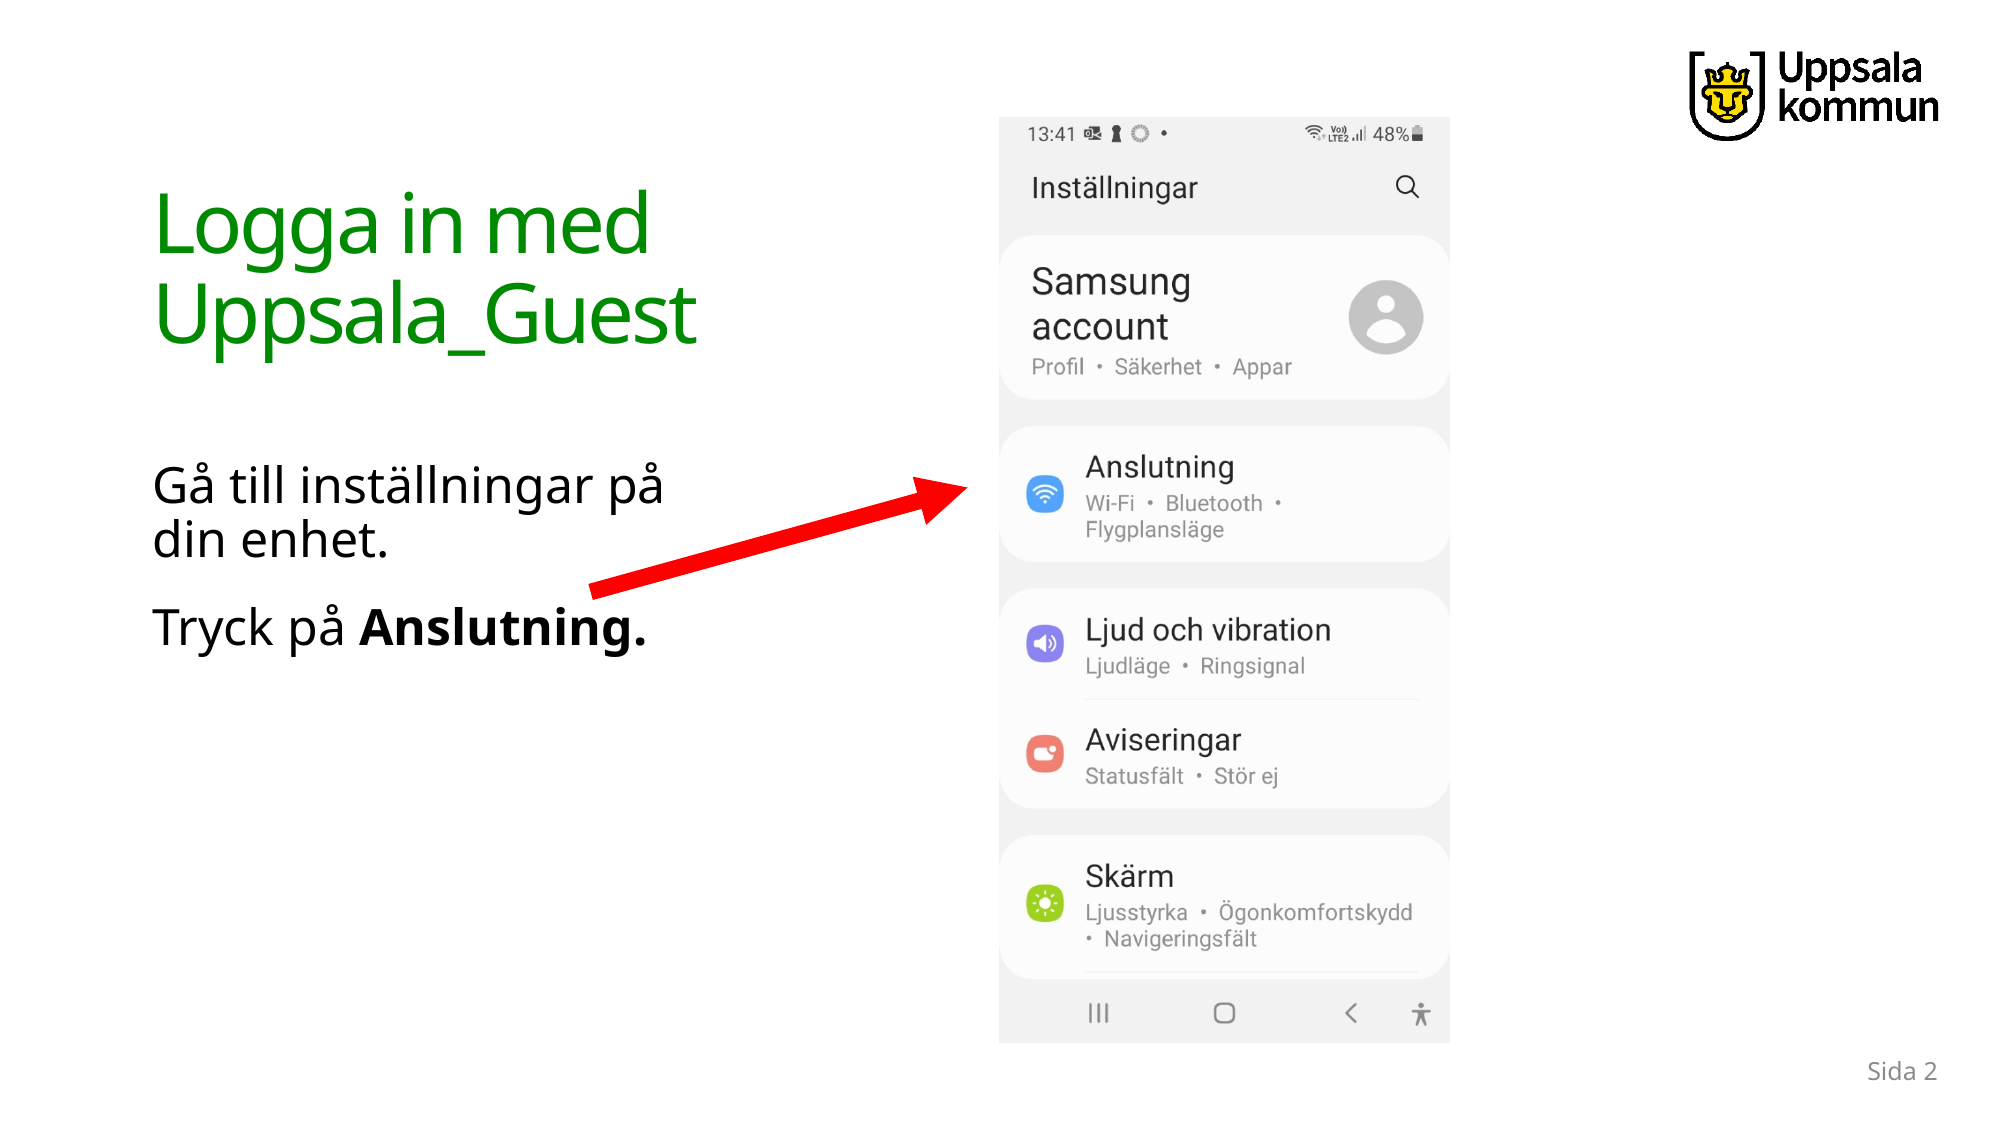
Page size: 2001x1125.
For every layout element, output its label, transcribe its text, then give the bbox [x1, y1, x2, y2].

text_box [590, 487, 968, 593]
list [999, 117, 1451, 1043]
title Logga in med Uppsala_Guest [137, 159, 780, 370]
slide_number Sida 2 [1502, 1042, 1953, 1103]
list Gå till inställningar på din enhet. Tryck på Anslutning. [137, 453, 718, 960]
picture [1674, 36, 1953, 156]
